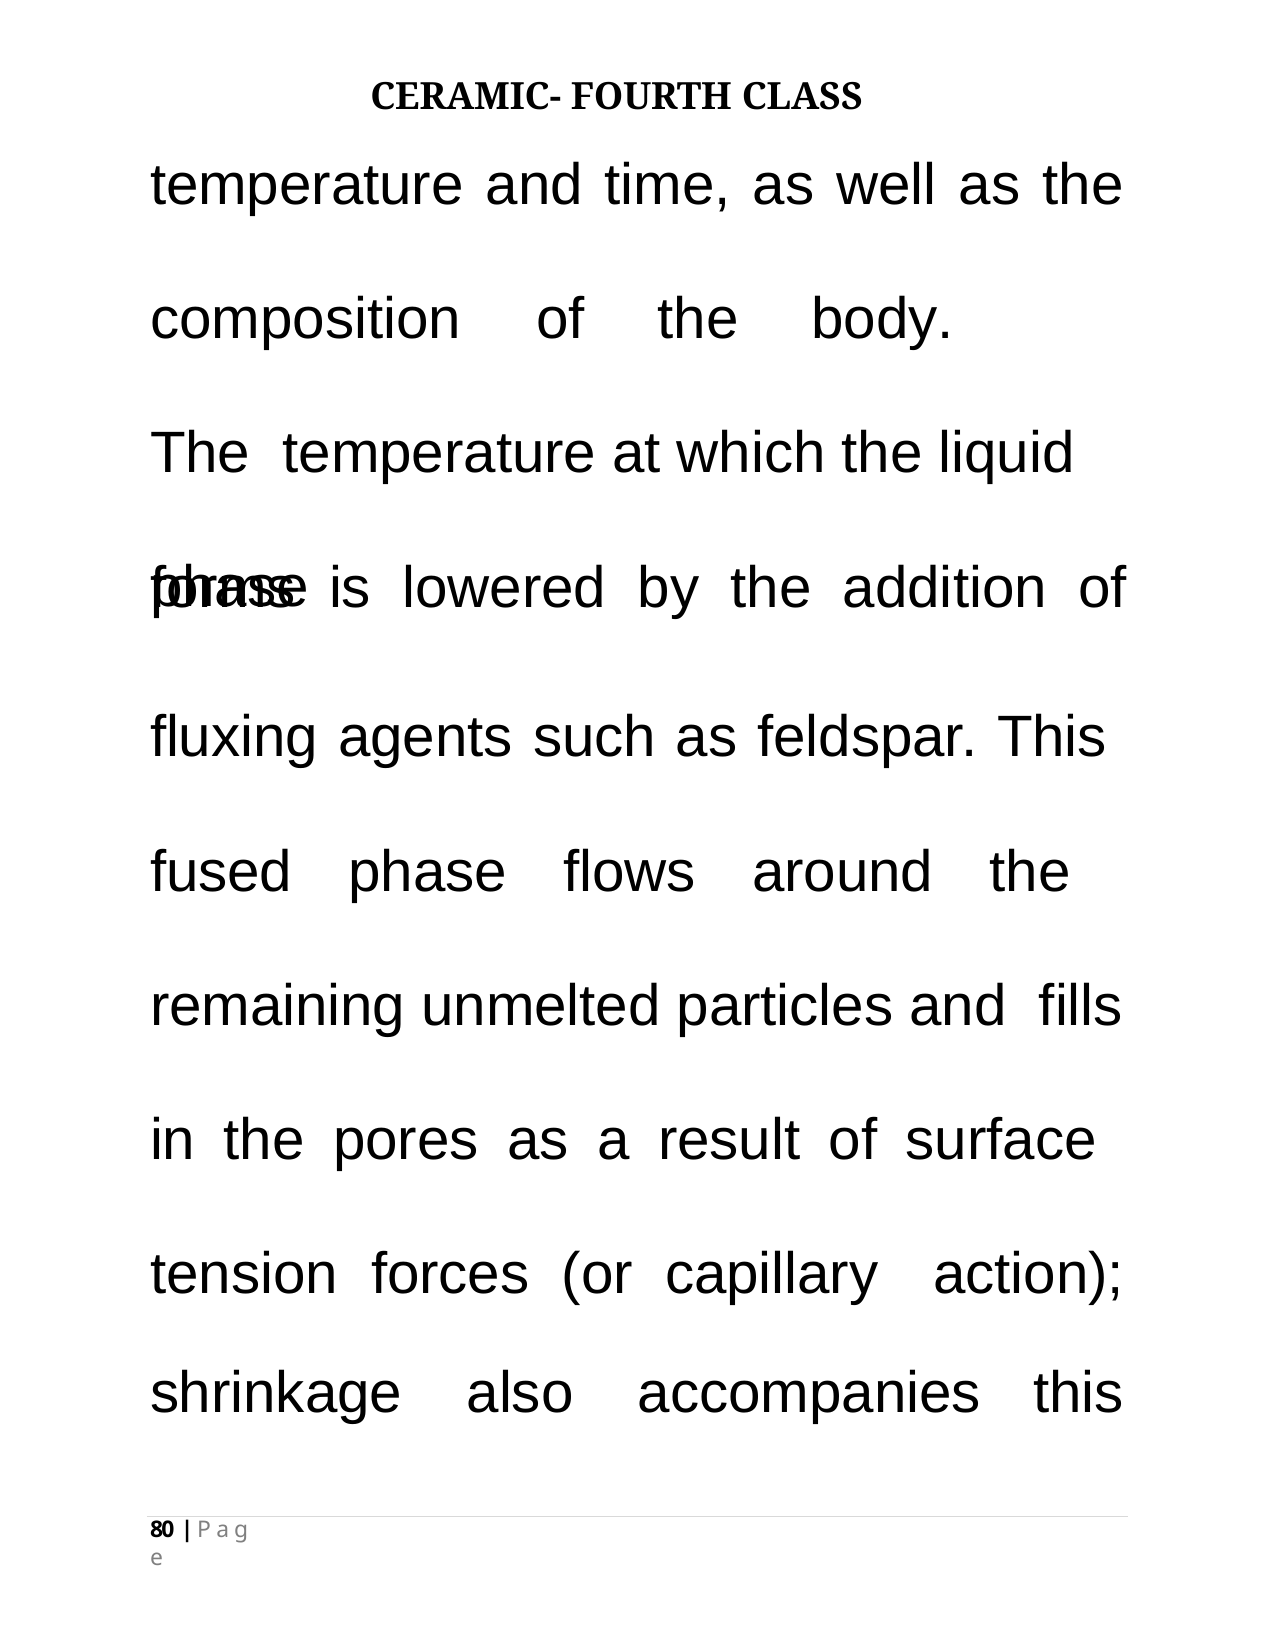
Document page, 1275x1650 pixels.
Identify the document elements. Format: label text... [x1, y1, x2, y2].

slide_number 80 | P a g e [145, 1521, 261, 1650]
text_box CERAMIC- FOURTH CLASS [368, 69, 907, 117]
title temperature and time, as well as the composition of the body. The temperature at which the liquid phase [147, 144, 1128, 547]
text_box forms is lowered by the addition of fluxing agents such as feldspar. This fused phase flows around the remaining unmelted particles and fills in the pores as a result of surface tension forces (or capillary action); shrinkage also accompanies this [147, 547, 1128, 1425]
